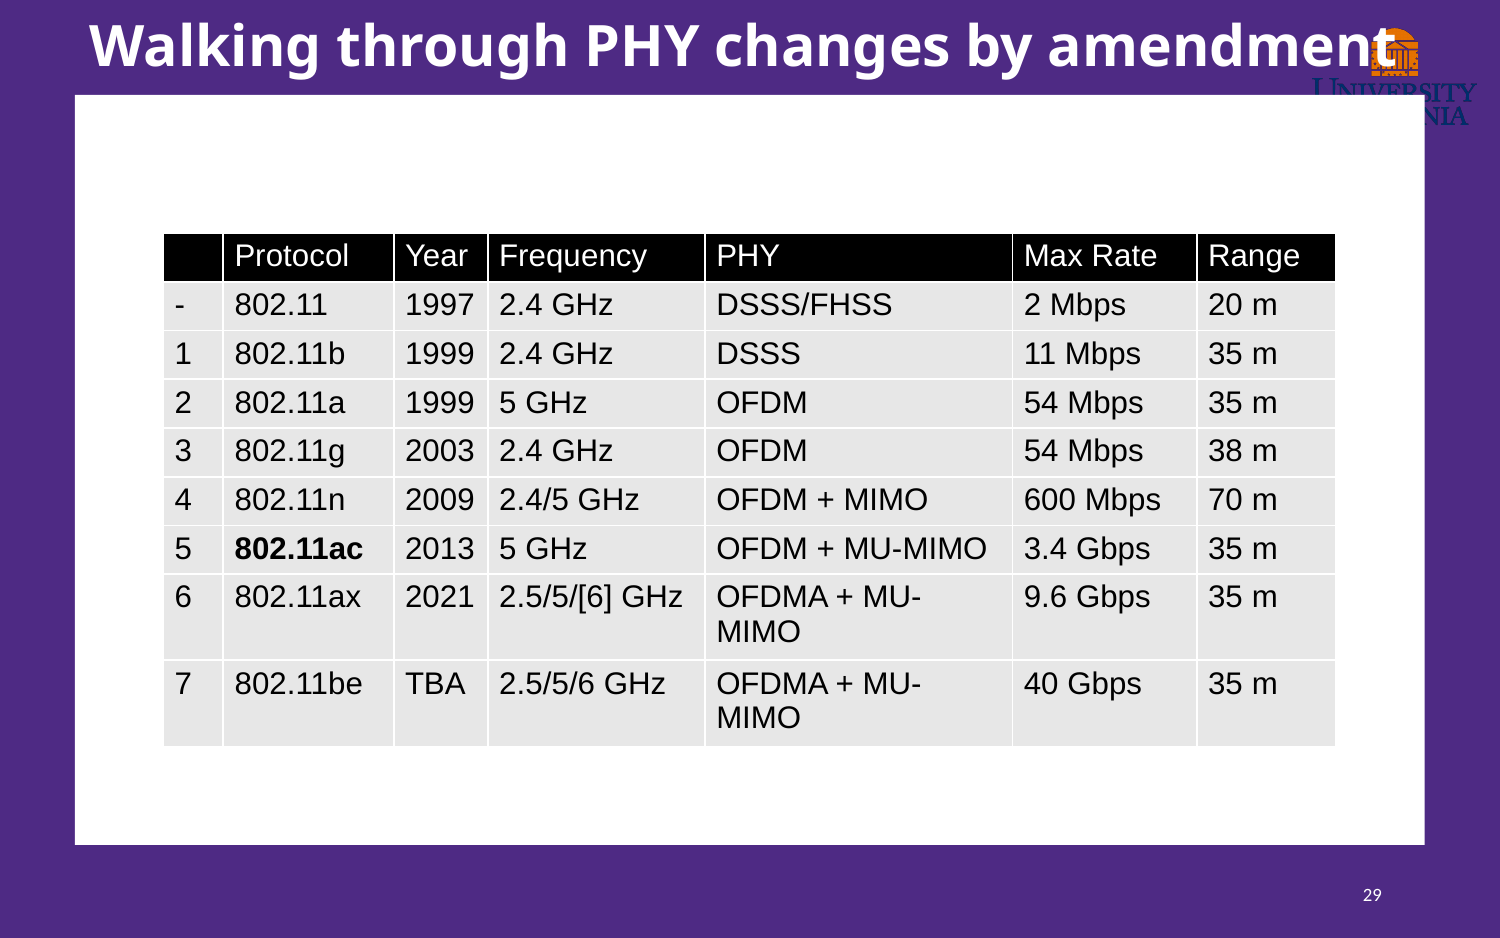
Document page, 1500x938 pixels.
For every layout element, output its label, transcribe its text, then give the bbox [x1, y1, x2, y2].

table_cell 2.5/5/6 GHz [489, 661, 704, 746]
table_cell 2 Mbps [1013, 283, 1196, 330]
table_cell 2.4/5 GHz [489, 478, 704, 525]
table_cell 802.11b [224, 331, 393, 378]
table_cell 54 Mbps [1013, 380, 1196, 427]
table_cell 1 [164, 331, 222, 378]
table_cell 35 m [1198, 331, 1335, 378]
table_cell 70 m [1198, 478, 1335, 525]
table_cell 2.5/5/[6] GHz [489, 575, 704, 659]
picture [1425, 28, 1477, 130]
table_header Frequency [489, 234, 704, 281]
table_cell 35 m [1198, 661, 1335, 746]
table_cell 2009 [395, 478, 487, 525]
table_cell OFDM [706, 429, 1012, 476]
table_cell DSSS/FHSS [706, 283, 1012, 330]
table_cell 2021 [395, 575, 487, 659]
slide_number 29 [1059, 868, 1397, 919]
table_cell 802.11ax [224, 575, 393, 659]
table_cell 11 Mbps [1013, 331, 1196, 378]
table_header Max Rate [1013, 234, 1196, 281]
table_cell 2013 [395, 526, 487, 573]
table_cell 802.11 [224, 283, 393, 330]
table_cell 5 GHz [489, 380, 704, 427]
table_cell 2.4 GHz [489, 283, 704, 330]
table_cell 802.11be [224, 661, 393, 746]
table_cell OFDMA + MU-MIMO [706, 575, 1012, 659]
table_cell 802.11a [224, 380, 393, 427]
table_cell 9.6 Gbps [1013, 575, 1196, 659]
table_cell 5 GHz [489, 526, 704, 573]
table_cell OFDMA + MU-MIMO [706, 661, 1012, 746]
table_cell 35 m [1198, 380, 1335, 427]
table_header Protocol [224, 234, 393, 281]
table_cell 7 [164, 661, 222, 746]
table_cell TBA [395, 661, 487, 746]
table_header Year [395, 234, 487, 281]
table_header Range [1198, 234, 1335, 281]
table_cell 802.11g [224, 429, 393, 476]
table_cell 2.4 GHz [489, 429, 704, 476]
table_cell 20 m [1198, 283, 1335, 330]
table_cell DSSS [706, 331, 1012, 378]
table_cell 35 m [1198, 526, 1335, 573]
table_cell 802.11n [224, 478, 393, 525]
table_cell OFDM + MU-MIMO [706, 526, 1012, 573]
table_cell 2.4 GHz [489, 331, 704, 378]
table_cell 3 [164, 429, 222, 476]
table_cell 40 Gbps [1013, 661, 1196, 746]
table_cell 2003 [395, 429, 487, 476]
table_cell 6 [164, 575, 222, 659]
table_cell 1997 [395, 283, 487, 330]
table_cell 5 [164, 526, 222, 573]
table_cell 54 Mbps [1013, 429, 1196, 476]
table_header [164, 234, 222, 281]
table_cell 1999 [395, 331, 487, 378]
table_cell 1999 [395, 380, 487, 427]
table_cell OFDM + MIMO [706, 478, 1012, 525]
title Walking through PHY changes by amendment [74, 1, 1425, 95]
table_cell 2 [164, 380, 222, 427]
table_cell 3.4 Gbps [1013, 526, 1196, 573]
table_cell 4 [164, 478, 222, 525]
table_cell 35 m [1198, 575, 1335, 659]
table_cell 38 m [1198, 429, 1335, 476]
table_cell OFDM [706, 380, 1012, 427]
list [74, 95, 1425, 845]
table_header PHY [706, 234, 1012, 281]
table_cell - [164, 283, 222, 330]
table_cell 600 Mbps [1013, 478, 1196, 525]
table_cell 802.11ac [224, 526, 393, 573]
